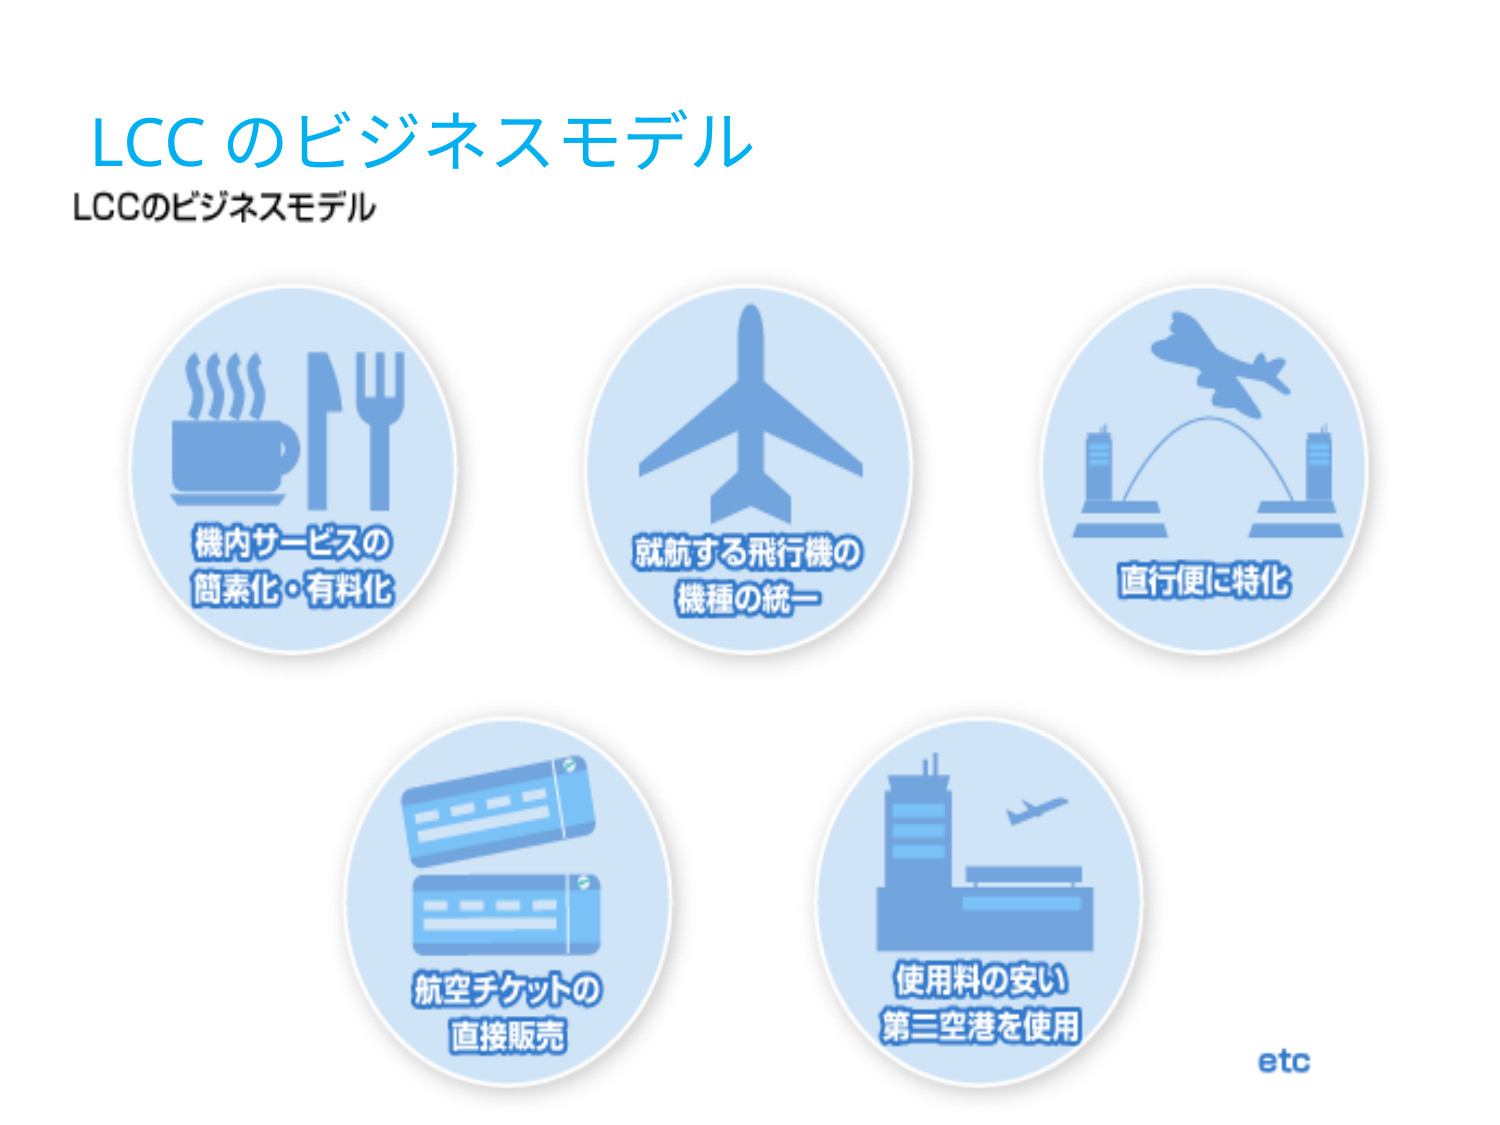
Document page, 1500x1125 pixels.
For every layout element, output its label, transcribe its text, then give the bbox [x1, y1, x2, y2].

title LCCのビジネスモデル [75, 24, 1425, 184]
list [0, 184, 1500, 1125]
